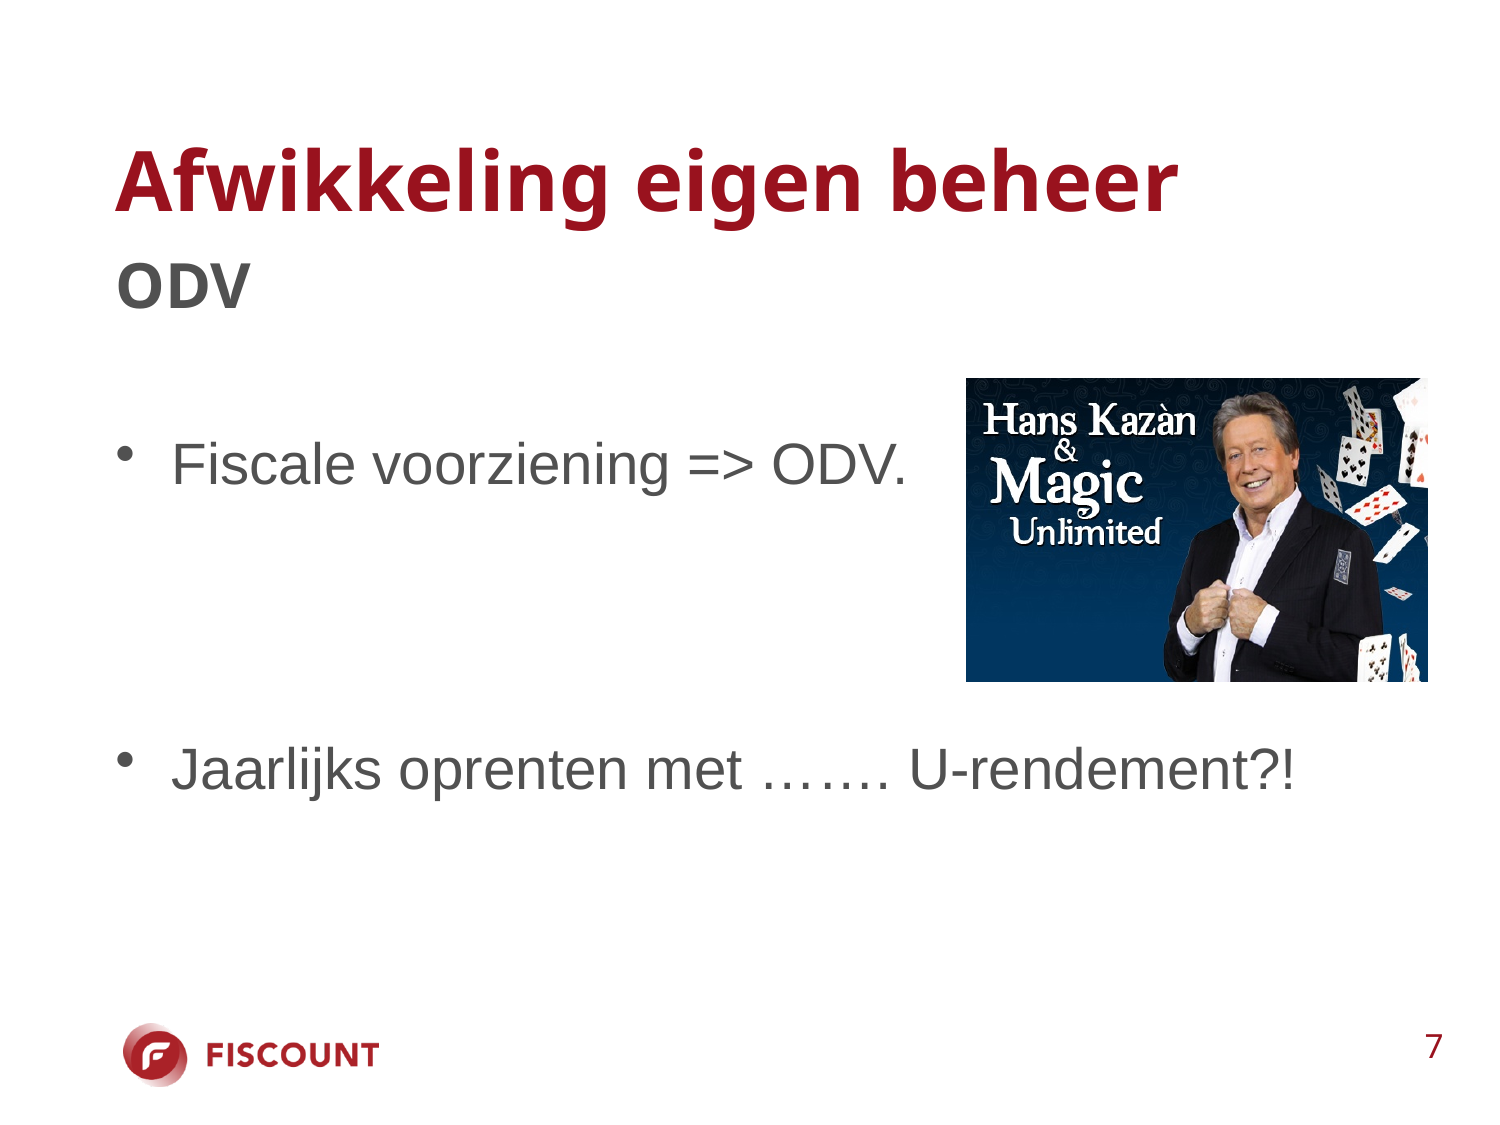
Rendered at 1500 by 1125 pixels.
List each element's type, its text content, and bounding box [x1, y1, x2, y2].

list Fiscale voorziening => ODV. Jaarlijks oprenten met ……. U-rendement?! [100, 418, 1397, 1024]
picture [123, 1024, 379, 1087]
list ODV [100, 219, 1397, 329]
picture [966, 378, 1428, 682]
slide_number 7 [1316, 1014, 1459, 1083]
title Afwikkeling eigen beheer [100, 101, 1398, 256]
